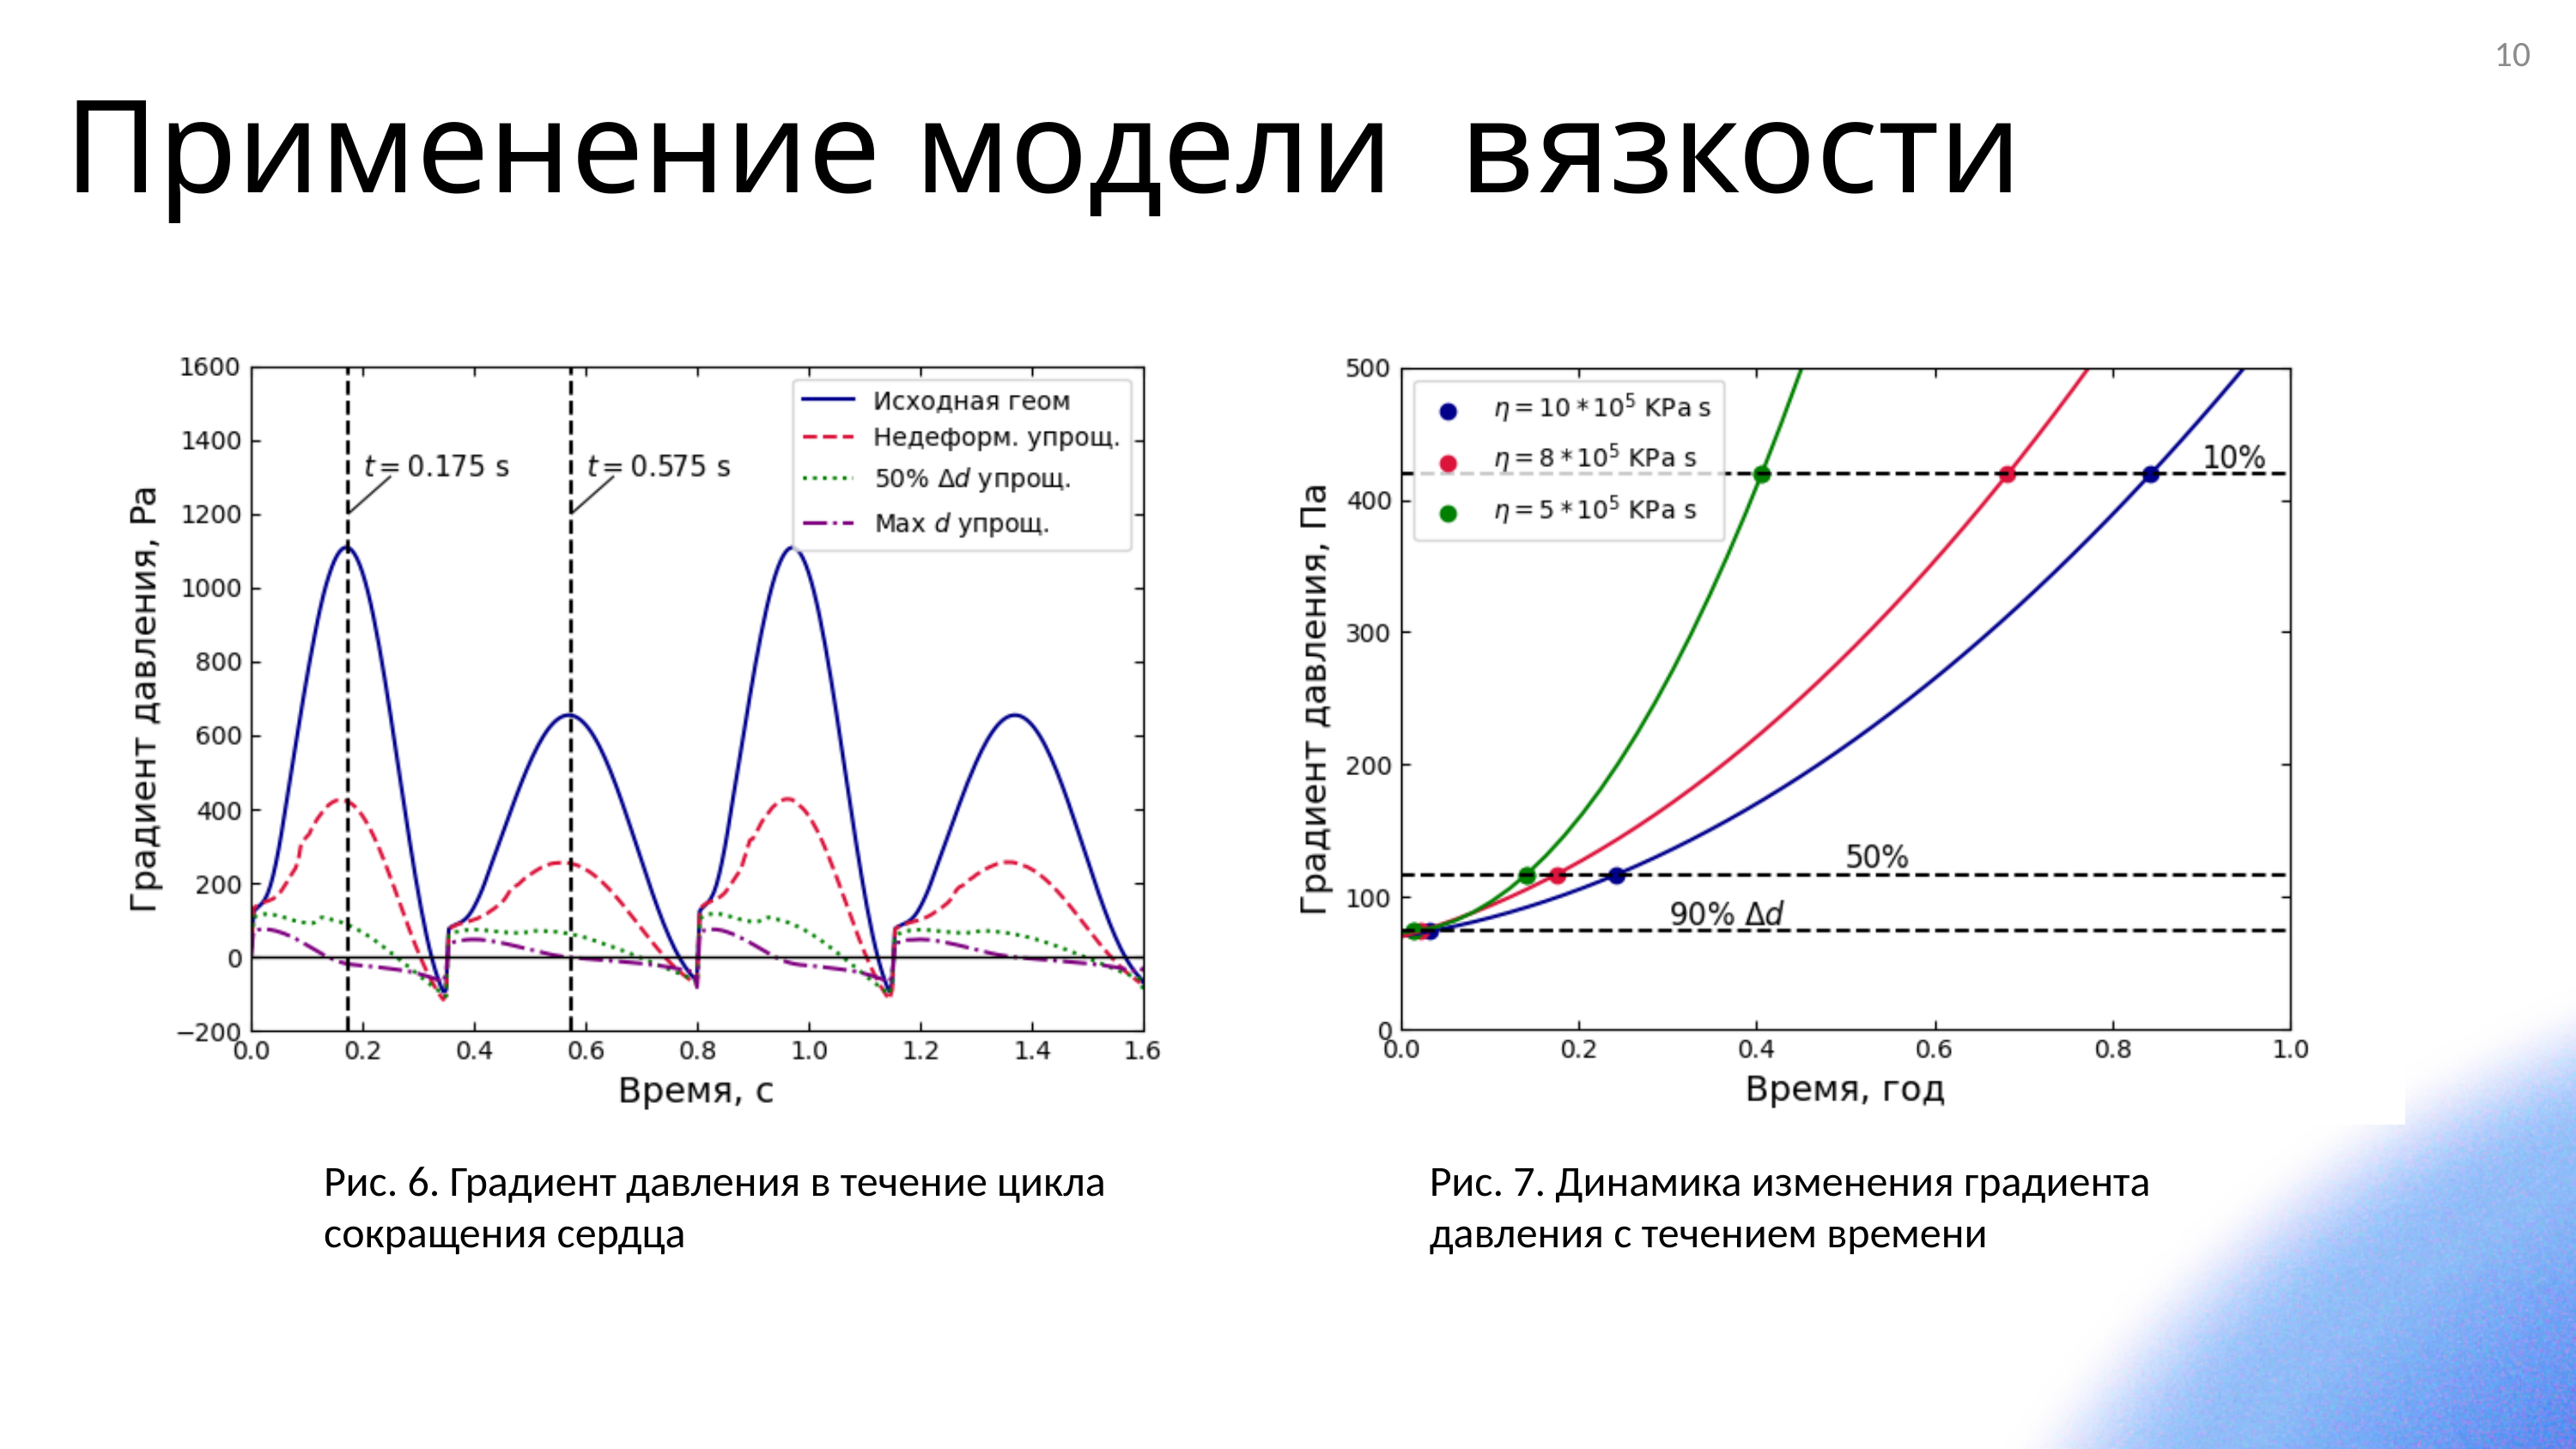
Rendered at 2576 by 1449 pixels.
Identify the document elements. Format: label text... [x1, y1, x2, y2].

text_box Рис. 6. Градиент давления в течение цикла сокращения сердца [311, 1146, 1213, 1263]
text_box Рис. 7. Динамика изменения градиента давления с течением времени [1416, 1146, 1803, 1263]
slide_number 9 [2243, 27, 2544, 79]
picture [106, 262, 2576, 1449]
text_box Применение модели вязкости [64, 64, 2512, 219]
